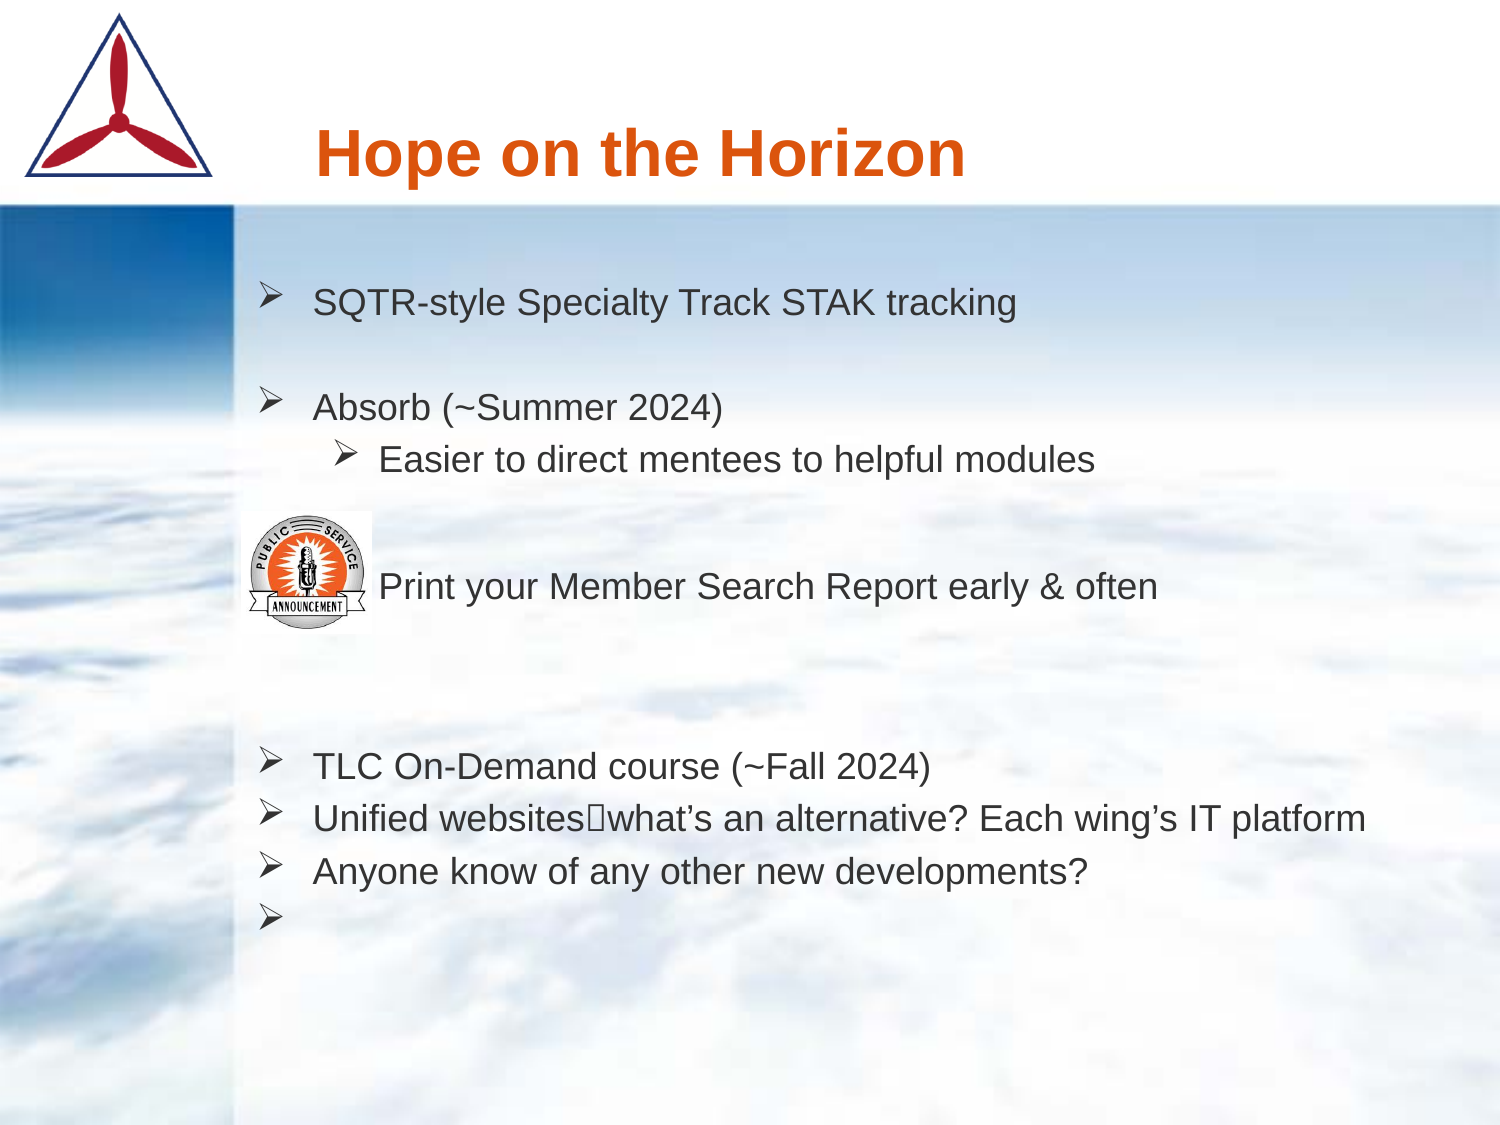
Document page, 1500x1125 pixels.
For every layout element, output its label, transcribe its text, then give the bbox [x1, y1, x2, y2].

picture [0, 0, 1500, 1125]
list SQTR-style Specialty Track STAK tracking Absorb (~Summer 2024) Easier to direct mentees to helpful modules Print your Member Search Report early & often TLC On-Demand course (~Fall 2024) Unified websiteswhat’s an alternative? Each wing’s IT platform Anyone know of any other new developments? [241, 217, 1473, 1050]
title Hope on the Horizon [300, 99, 1427, 201]
